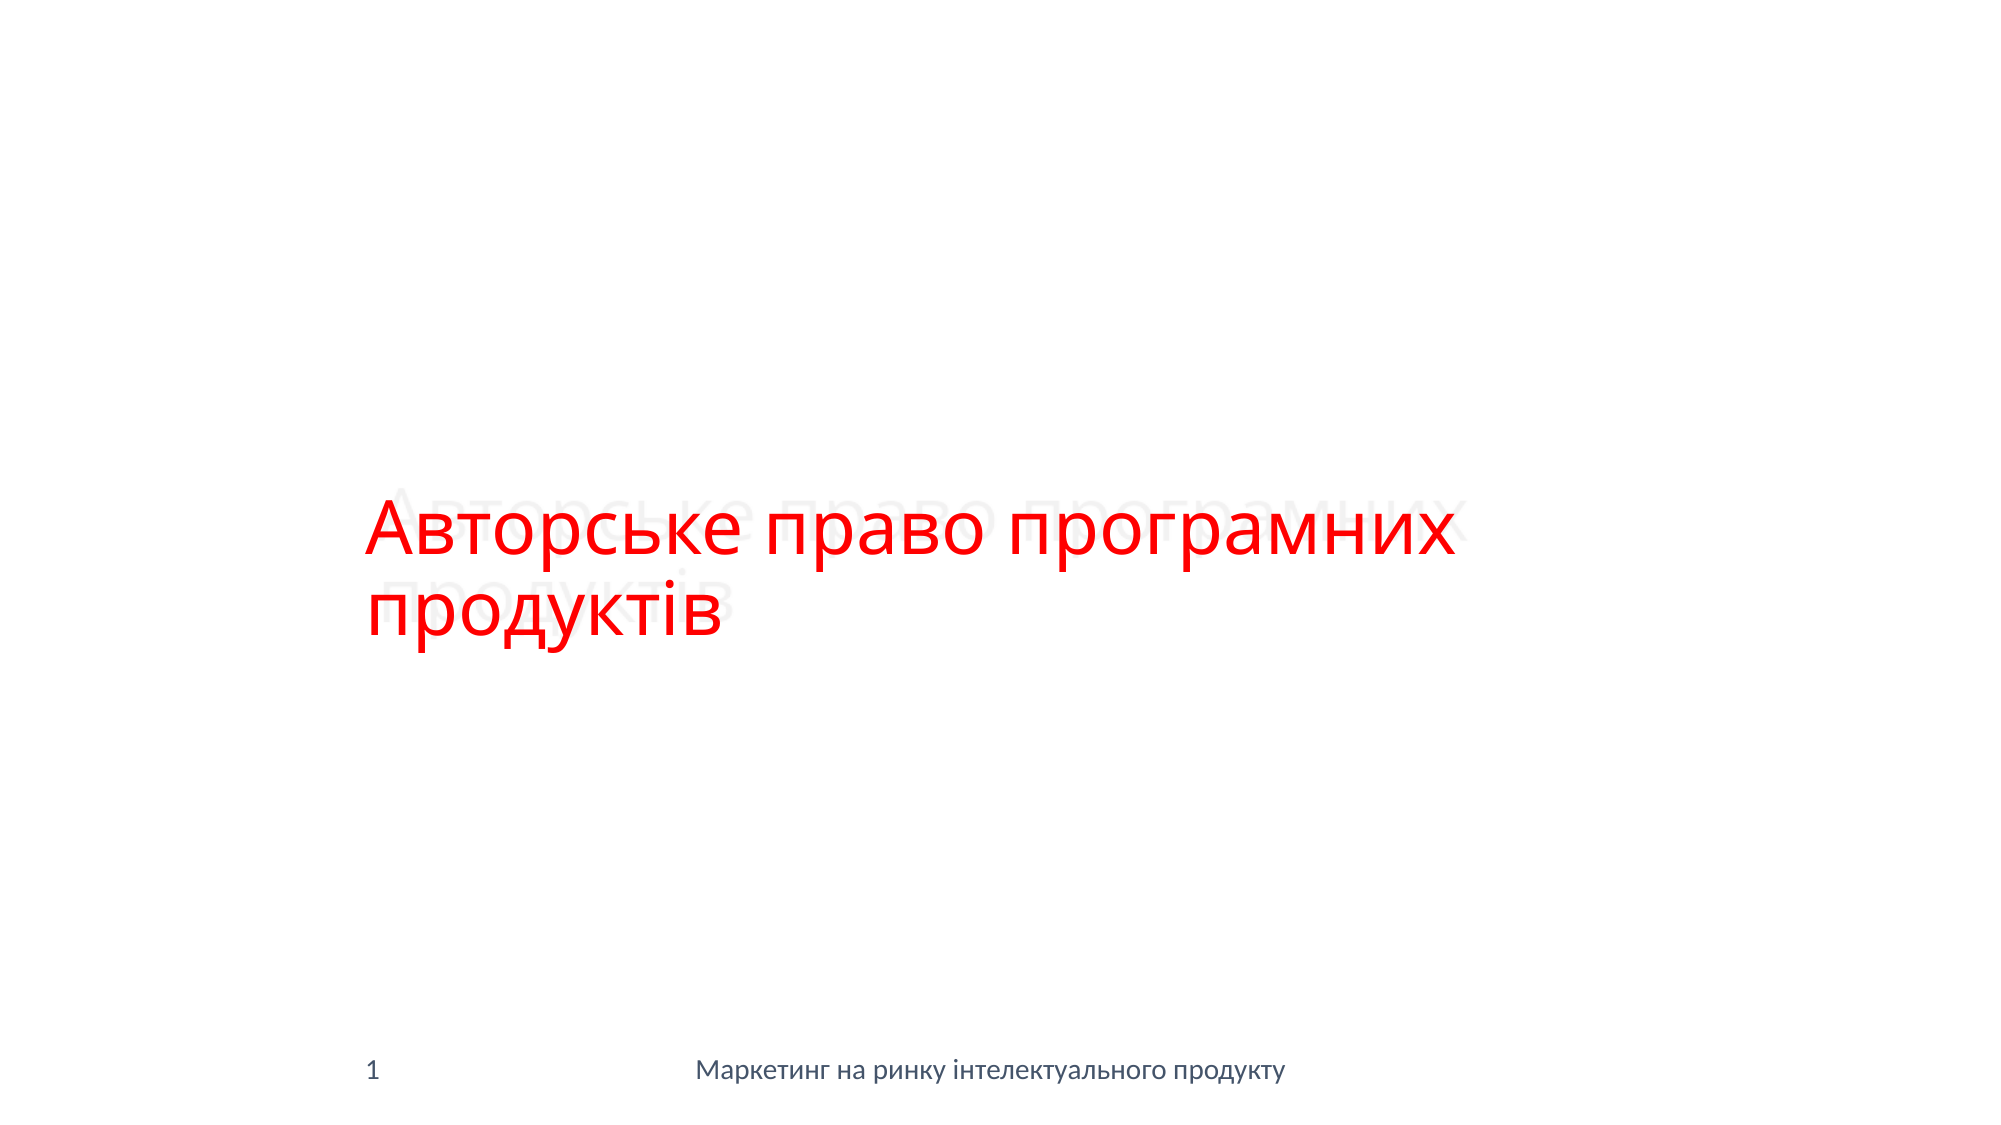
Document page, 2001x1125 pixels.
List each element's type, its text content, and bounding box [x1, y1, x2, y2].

text_box Маркетинг на ринку інтелектуального продукту [676, 1042, 1301, 1103]
title Авторське право програмних продуктів [350, 408, 1750, 733]
text_box 1 [350, 1042, 676, 1103]
